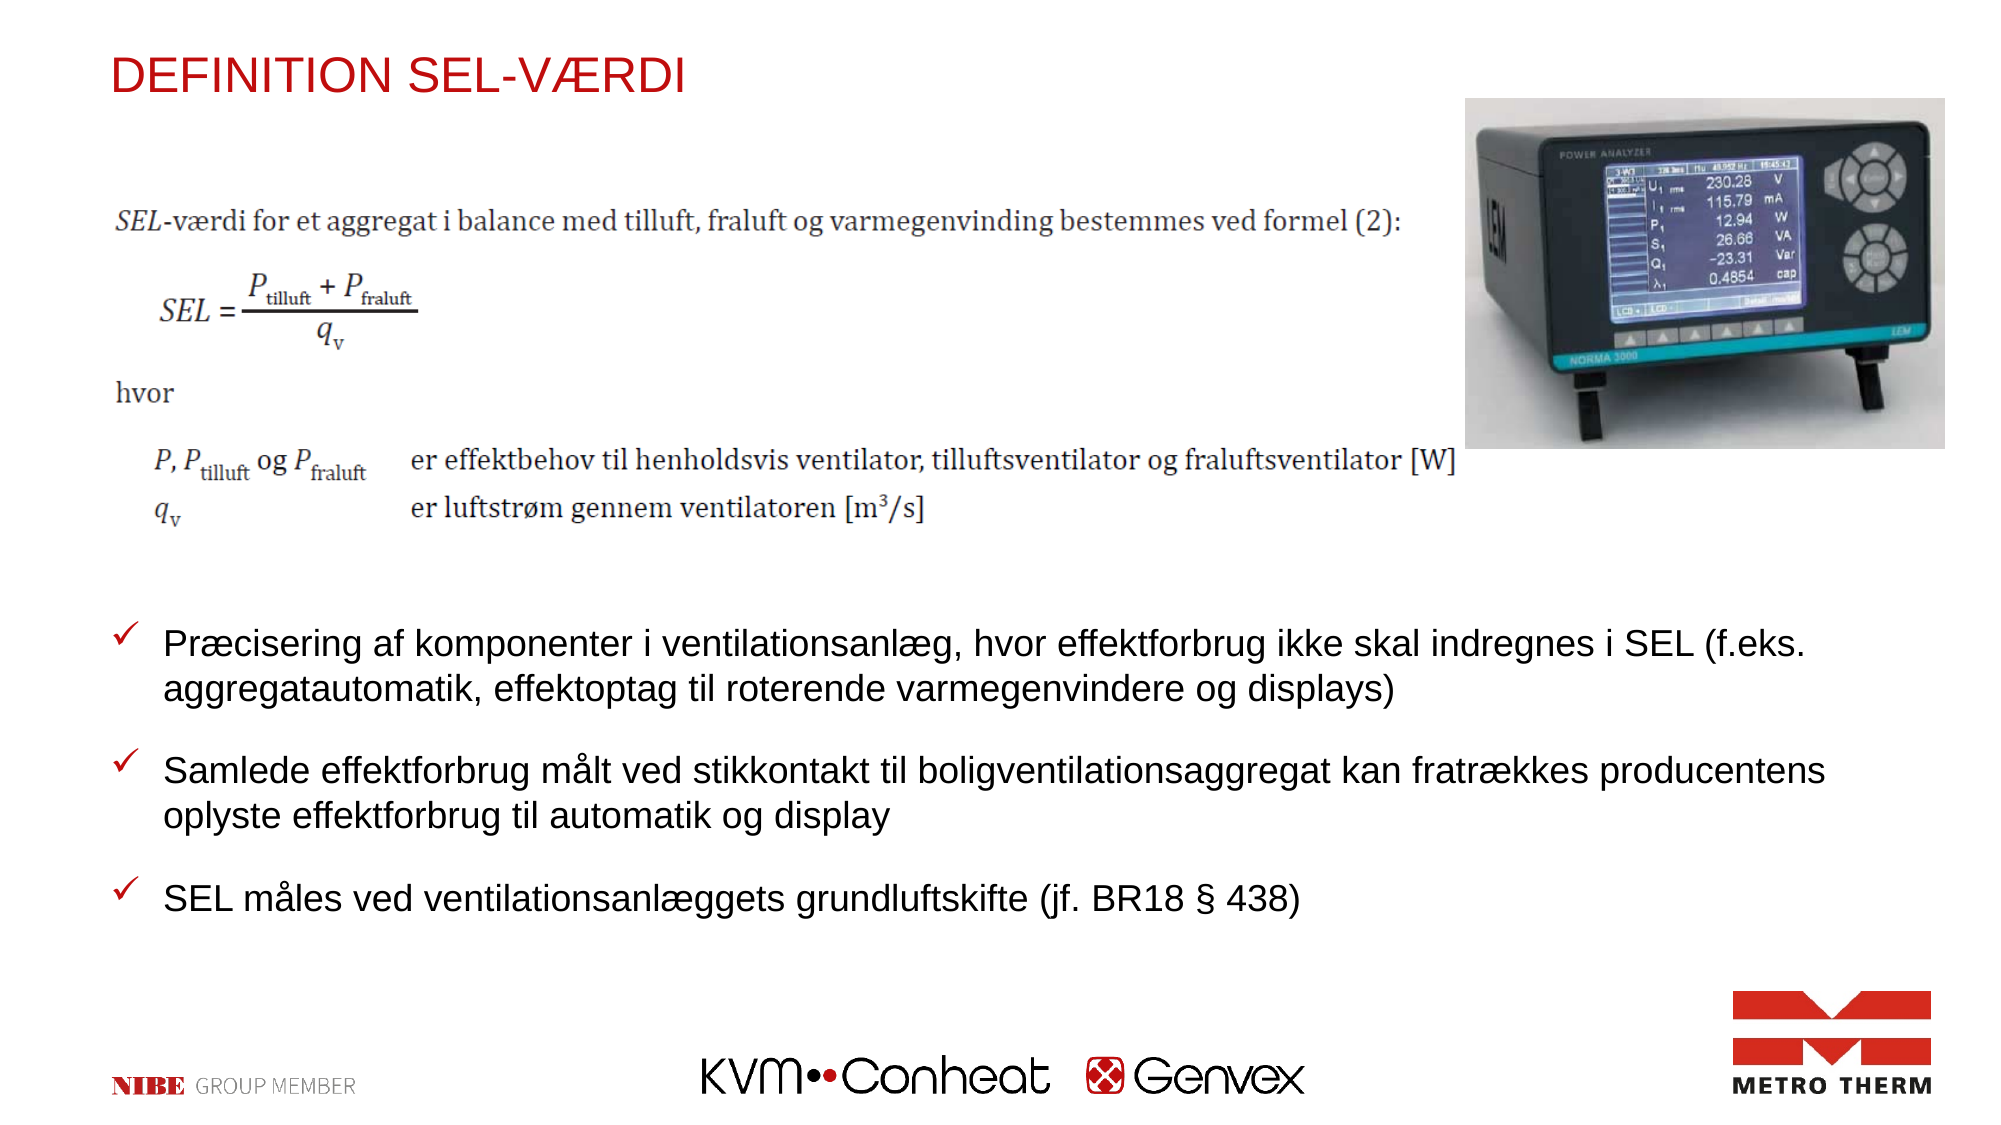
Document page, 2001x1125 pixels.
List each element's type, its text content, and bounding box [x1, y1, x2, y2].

picture [18, 98, 1945, 540]
picture [1852, 991, 1931, 1094]
title Definition SEL-værdi [98, 36, 1199, 144]
list Præcisering af komponenter i ventilationsanlæg, hvor effektforbrug ikke skal indregnes i SEL (f.eks. aggregatautomatik, effektoptag til roterende varmegenvindere og displays) Samlede effektforbrug målt ved stikkontakt til boligventilationsaggregat kan fratrækkes producentens oplyste effektforbrug til automatik og display SEL måles ved ventilationsanlæggets grundluftskifte (jf. BR18 § 438) [98, 613, 1852, 1125]
